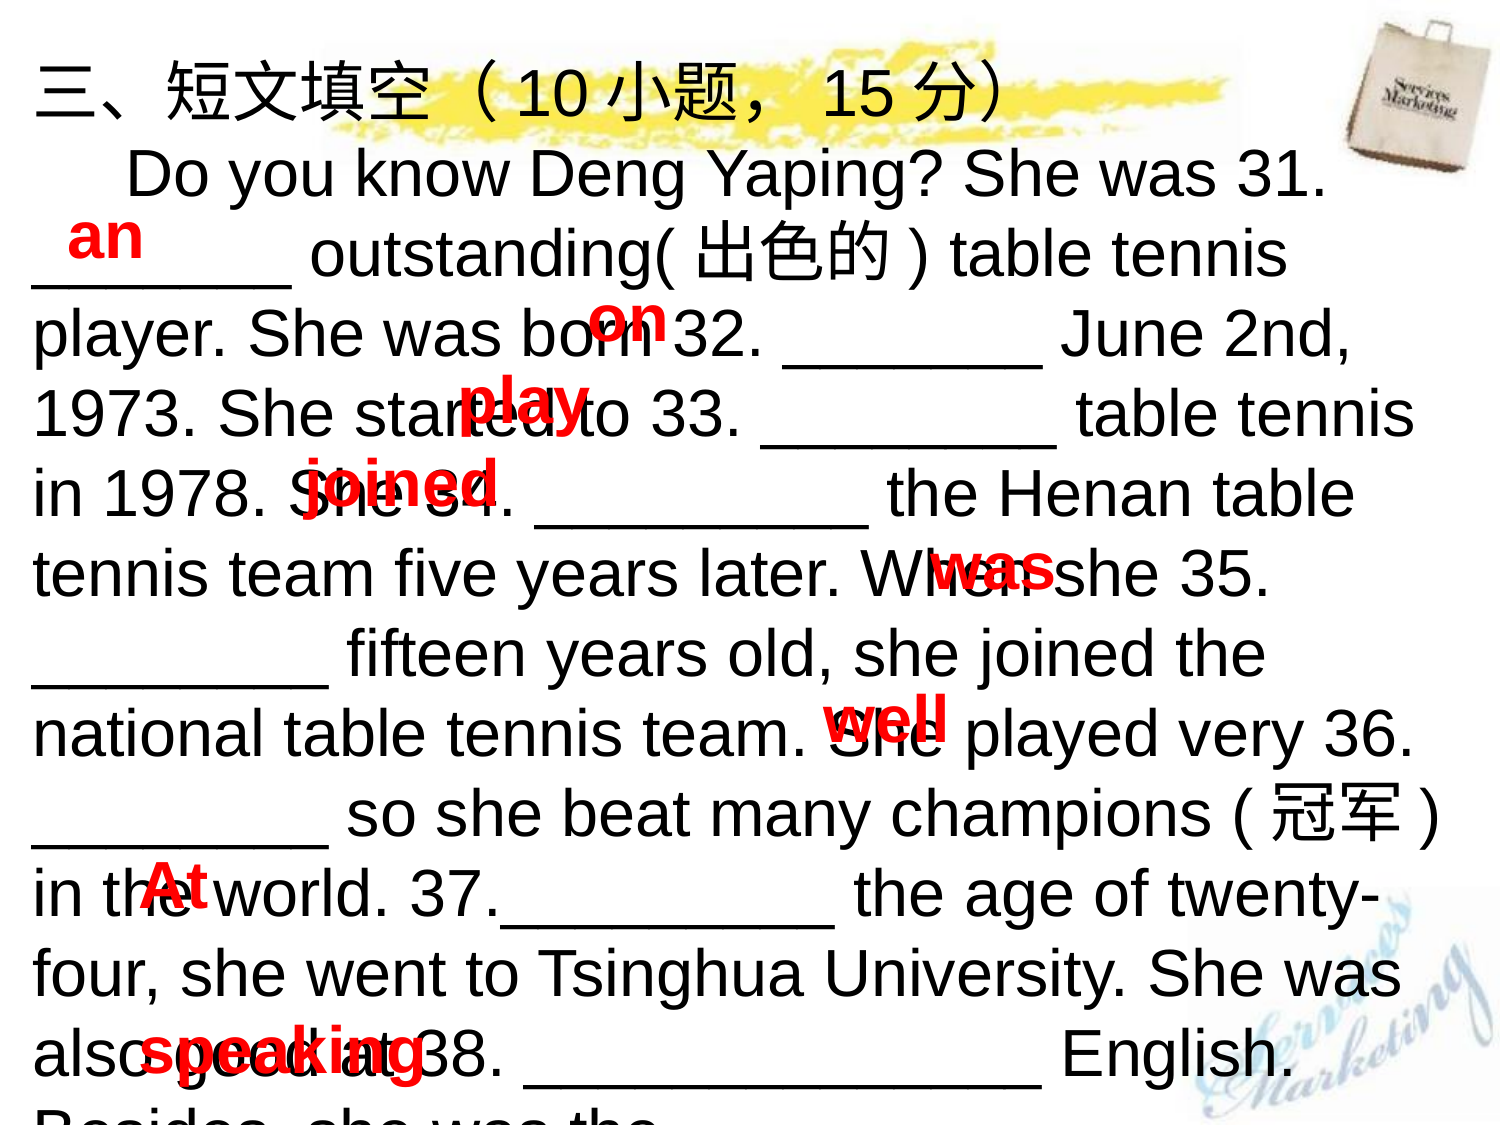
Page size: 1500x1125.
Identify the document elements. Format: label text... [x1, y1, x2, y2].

text_box 三、短文填空（10小题，15分） Do you know Deng Yaping? She was 31. _______ outstanding(出色的) table tennis player. She was born 32. _______ June 2nd, 1973. She started to 33. ________ table tennis in 1978. She 34. _________ the Henan table tennis team five years later. When she 35. ________ fifteen years old, she joined the national table tennis team. She played very 36. ________ so she beat many champions (冠军) in the world. 37._________ the age of twenty-four, she went to Tsinghua University. She was also good at 38. ______________ English. Besides, she was the [17, 42, 1494, 1125]
text_box an [53, 184, 472, 279]
text_box well [809, 668, 1233, 764]
text_box play [442, 349, 803, 445]
picture [0, 0, 1500, 1125]
text_box was [915, 515, 1370, 610]
text_box speaking [123, 999, 484, 1095]
text_box At [123, 834, 527, 929]
text_box joined [289, 432, 625, 528]
text_box on [572, 267, 855, 362]
